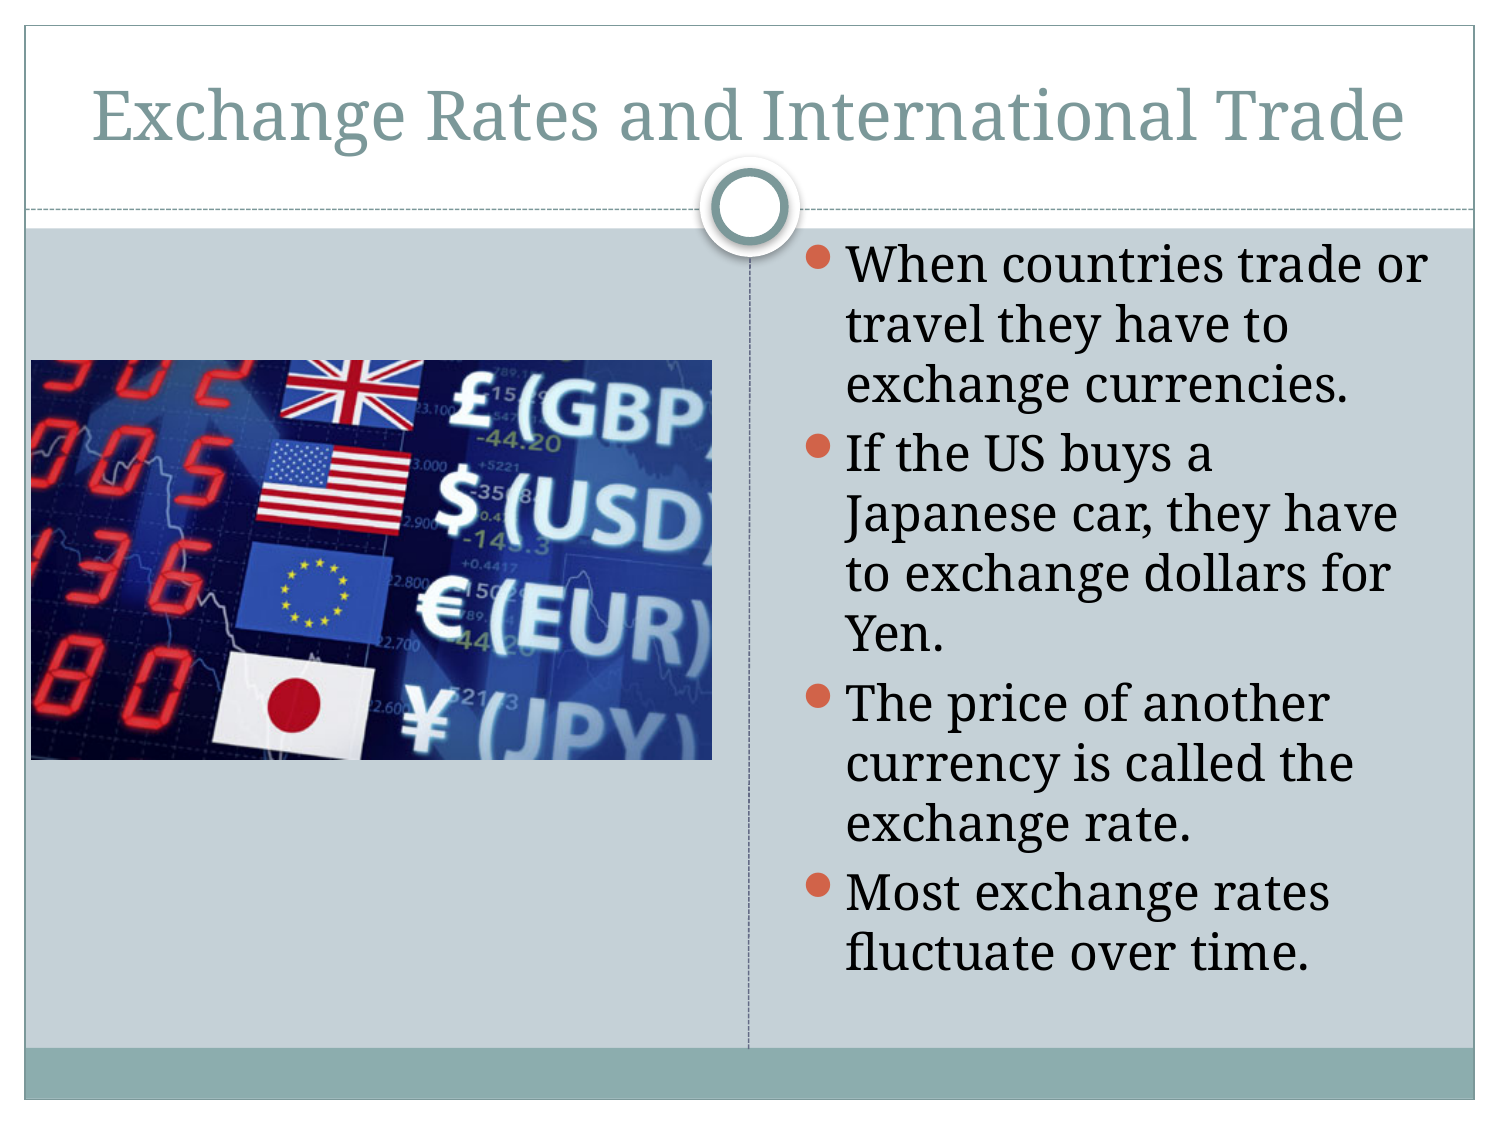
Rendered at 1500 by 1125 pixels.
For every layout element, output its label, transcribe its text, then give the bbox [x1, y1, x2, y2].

picture [31, 360, 713, 761]
title Exchange Rates and International Trade [49, 37, 1450, 162]
list When countries trade or travel they have to exchange currencies. If the US buys a Japanese car, they have to exchange dollars for Yen. The price of another currency is called the exchange rate. Most exchange rates fluctuate over time. [787, 224, 1450, 993]
